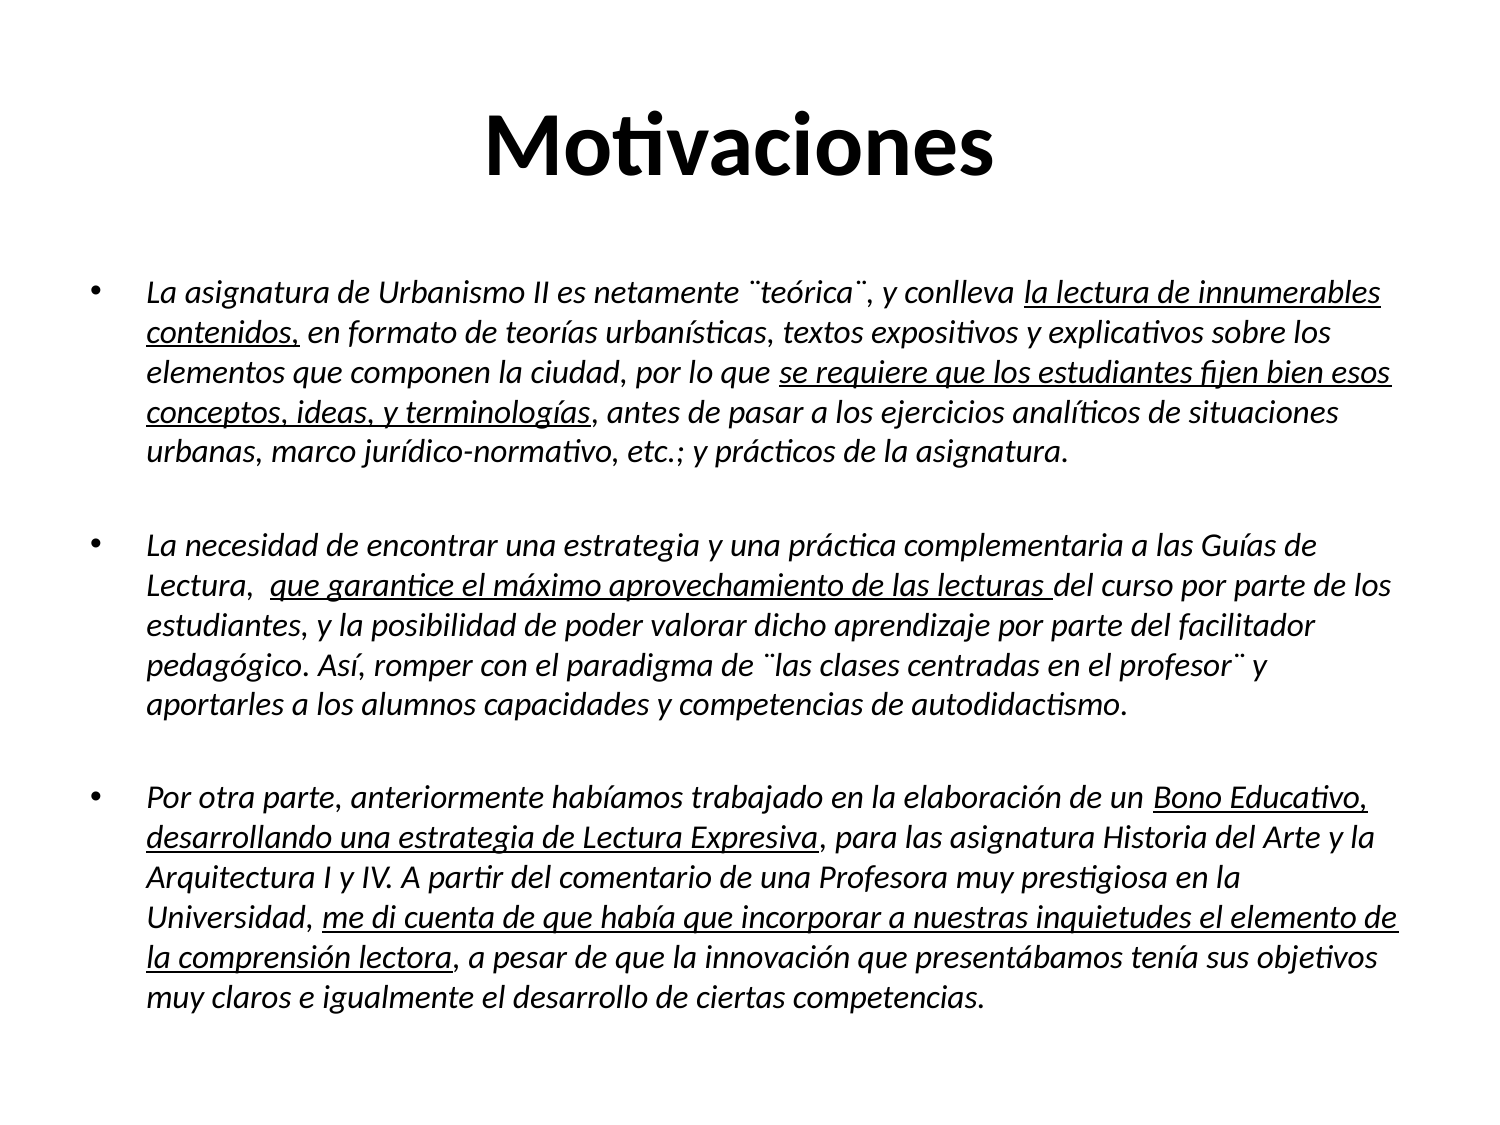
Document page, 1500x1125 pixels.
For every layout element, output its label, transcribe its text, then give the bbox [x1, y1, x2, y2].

list La asignatura de Urbanismo II es netamente ¨teórica¨, y conlleva la lectura de innumerables contenidos, en formato de teorías urbanísticas, textos expositivos y explicativos sobre los elementos que componen la ciudad, por lo que se requiere que los estudiantes fijen bien esos conceptos, ideas, y terminologías, antes de pasar a los ejercicios analíticos de situaciones urbanas, marco jurídico-normativo, etc.; y prácticos de la asignatura. La necesidad de encontrar una estrategia y una práctica complementaria a las Guías de Lectura, que garantice el máximo aprovechamiento de las lecturas del curso por parte de los estudiantes, y la posibilidad de poder valorar dicho aprendizaje por parte del facilitador pedagógico. Así, romper con el paradigma de ¨las clases centradas en el profesor¨ y aportarles a los alumnos capacidades y competencias de autodidactismo. Por otra parte, anteriormente habíamos trabajado en la elaboración de un Bono Educativo, desarrollando una estrategia de Lectura Expresiva, para las asignatura Historia del Arte y la Arquitectura I y IV. A partir del comentario de una Profesora muy prestigiosa en la Universidad, me di cuenta de que había que incorporar a nuestras inquietudes el elemento de la comprensión lectora, a pesar de que la innovación que presentábamos tenía sus objetivos muy claros e igualmente el desarrollo de ciertas competencias. [75, 262, 1425, 1125]
title Motivaciones [75, 45, 1425, 233]
